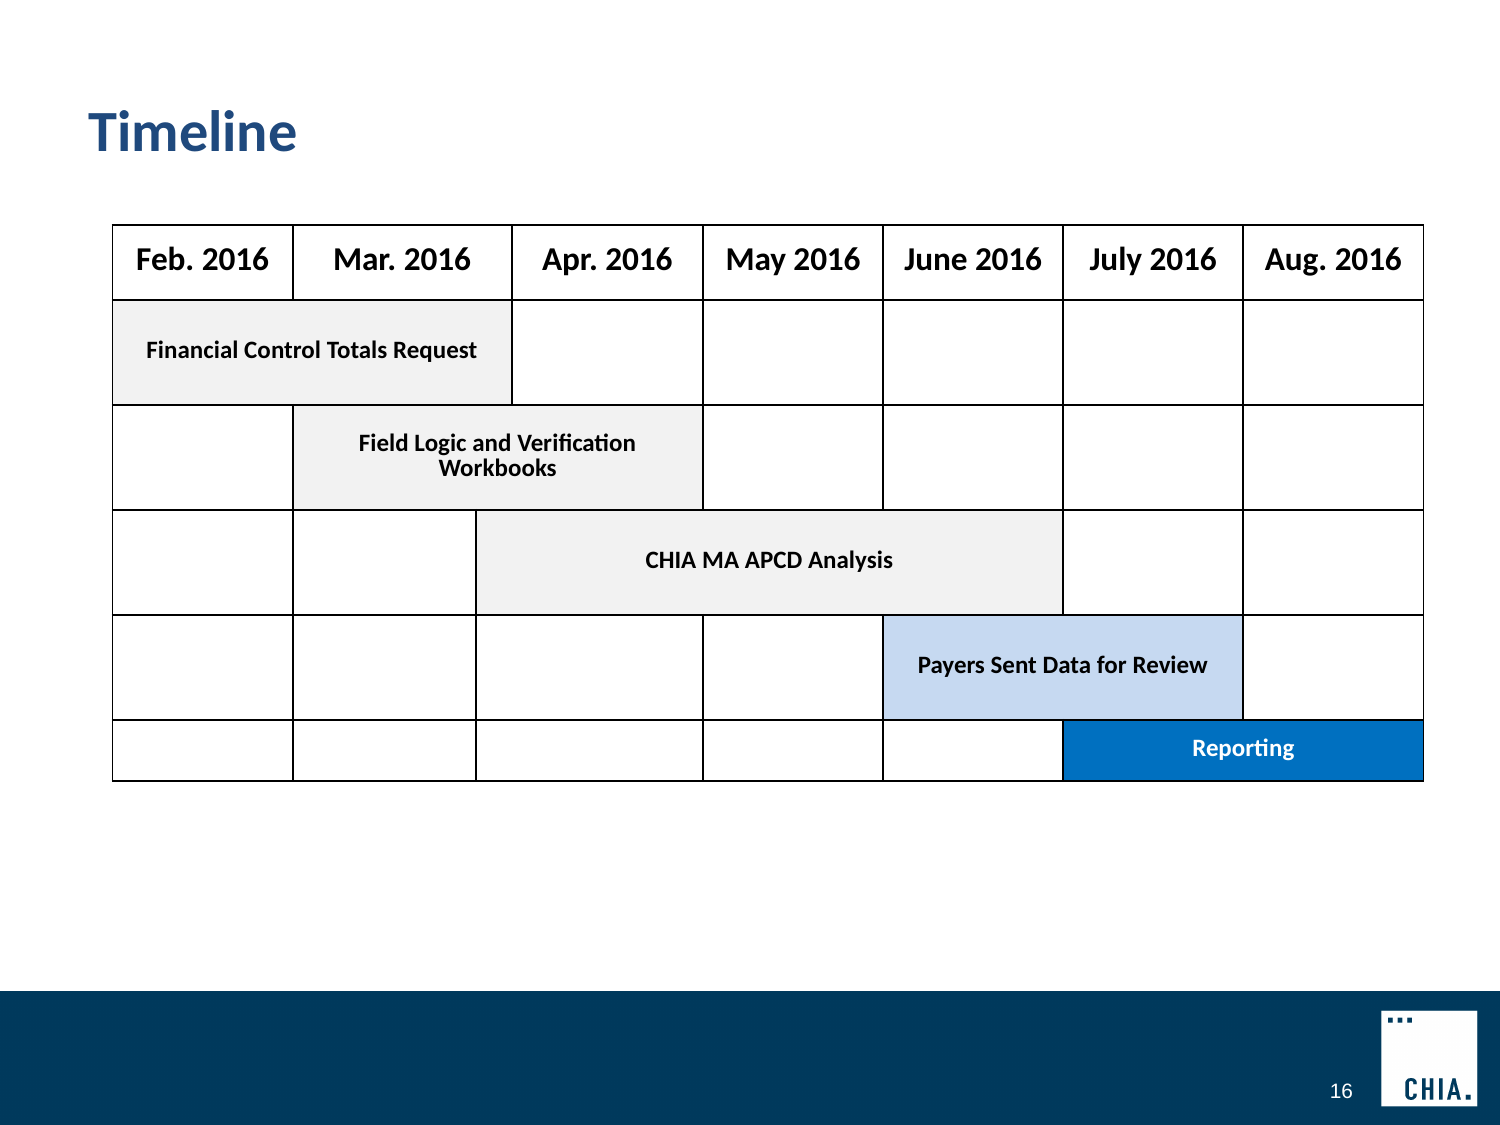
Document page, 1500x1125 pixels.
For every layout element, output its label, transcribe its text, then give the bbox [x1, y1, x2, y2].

table_cell [294, 511, 475, 614]
table_cell [477, 616, 702, 719]
table_cell [884, 301, 1062, 404]
table_cell Field Logic and Verification Workbooks [294, 406, 702, 509]
table_cell Payers Sent Data for Review [884, 616, 1242, 719]
table_cell [294, 616, 475, 719]
title Timeline [73, 75, 1393, 181]
table_header Aug. 2016 [1244, 226, 1423, 299]
table_header Feb. 2016 [113, 226, 292, 299]
table_cell [113, 406, 292, 509]
table_cell [1064, 406, 1242, 509]
table_cell [1244, 406, 1423, 509]
table_cell [704, 406, 882, 509]
table_cell CHIA MA APCD Analysis [477, 511, 1062, 614]
table_cell Financial Control Totals Request [113, 301, 511, 404]
table_cell [884, 406, 1062, 509]
table_cell [113, 721, 292, 780]
table_cell [1064, 511, 1242, 614]
table_cell [513, 301, 702, 404]
table_header Apr. 2016 [513, 226, 702, 299]
table_cell Reporting [1064, 721, 1423, 780]
table_cell [1244, 511, 1423, 614]
table_cell [113, 511, 292, 614]
table_header May 2016 [704, 226, 882, 299]
table_header Mar. 2016 [294, 226, 511, 299]
table_cell [704, 616, 882, 719]
table_header July 2016 [1064, 226, 1242, 299]
table_header June 2016 [884, 226, 1062, 299]
table_cell [1244, 301, 1423, 404]
picture [0, 991, 1500, 1125]
slide_number 16 [1017, 1060, 1368, 1121]
table_cell [113, 616, 292, 719]
table_cell [704, 721, 882, 780]
table_cell [884, 721, 1062, 780]
table_cell [704, 301, 882, 404]
table_cell [294, 721, 475, 780]
table_cell [1064, 301, 1242, 404]
table_cell [1244, 616, 1423, 719]
table_cell [477, 721, 702, 780]
